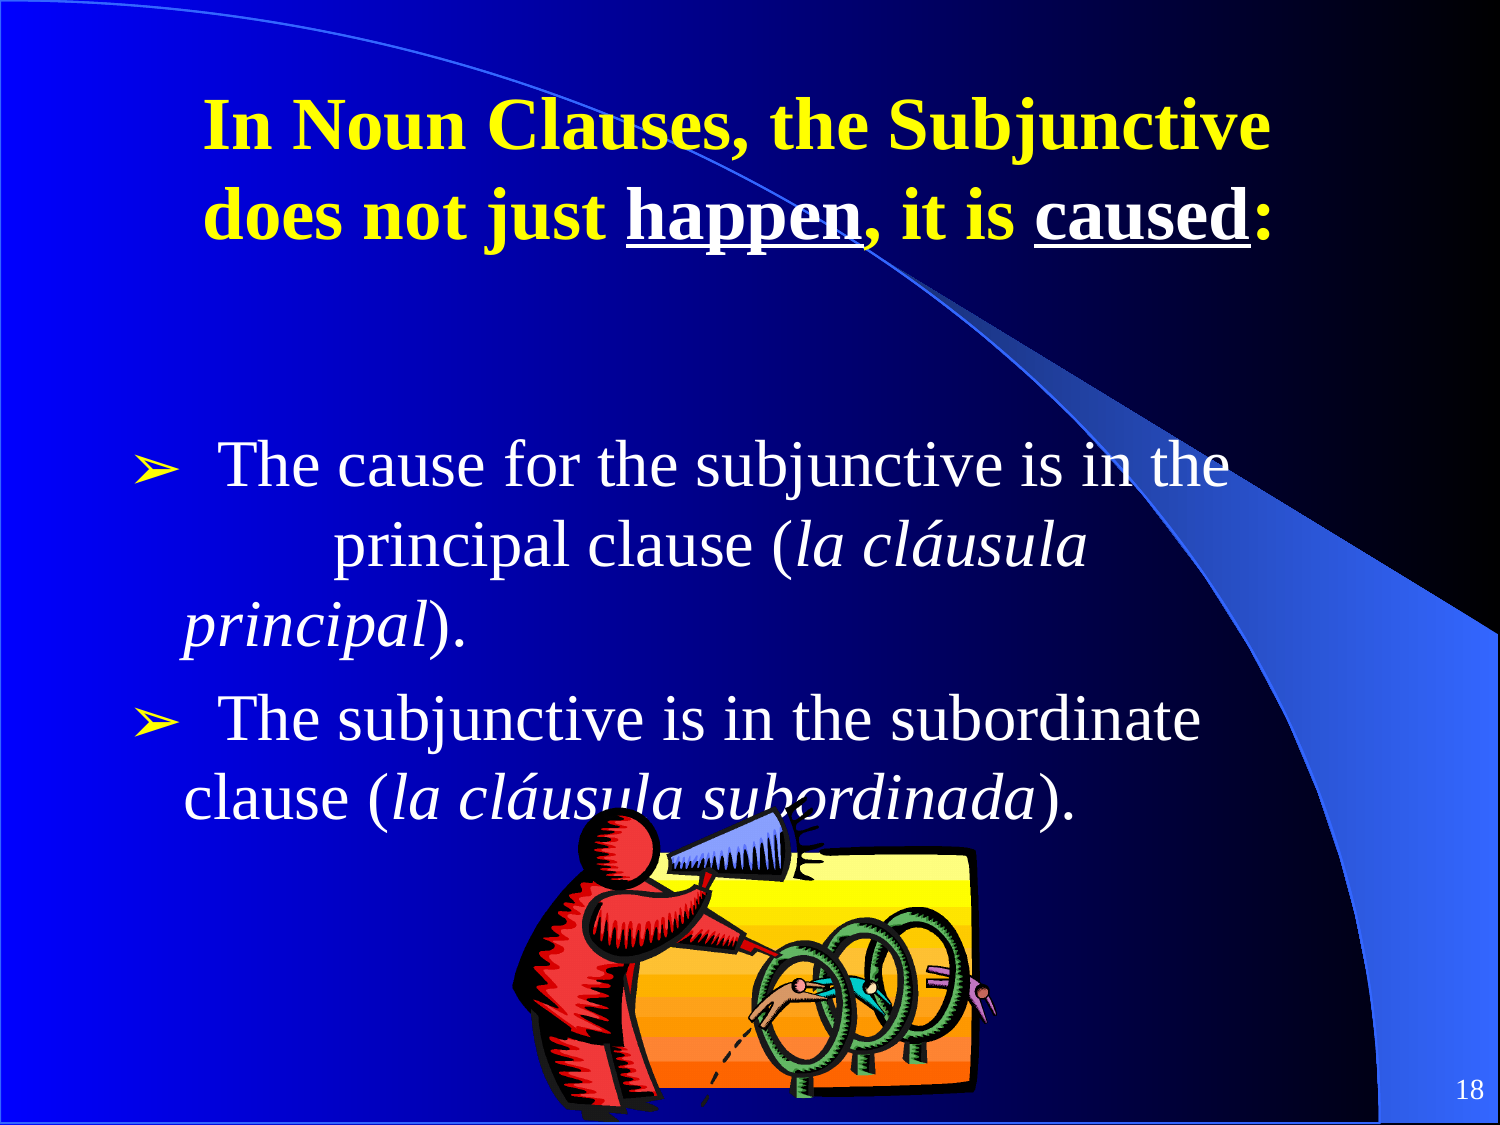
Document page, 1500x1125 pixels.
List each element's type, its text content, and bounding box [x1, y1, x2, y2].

text_box In Noun Clauses, the Subjunctive does not just happen, it is caused: [187, 67, 1306, 263]
text_box ‹#› [1187, 1049, 1500, 1125]
picture [511, 793, 1001, 1125]
text_box The cause for the subjunctive is in the principal clause (la cláusula principal). The subjunctive is in the subordinate clause (la cláusula subordinada). [112, 412, 1388, 763]
